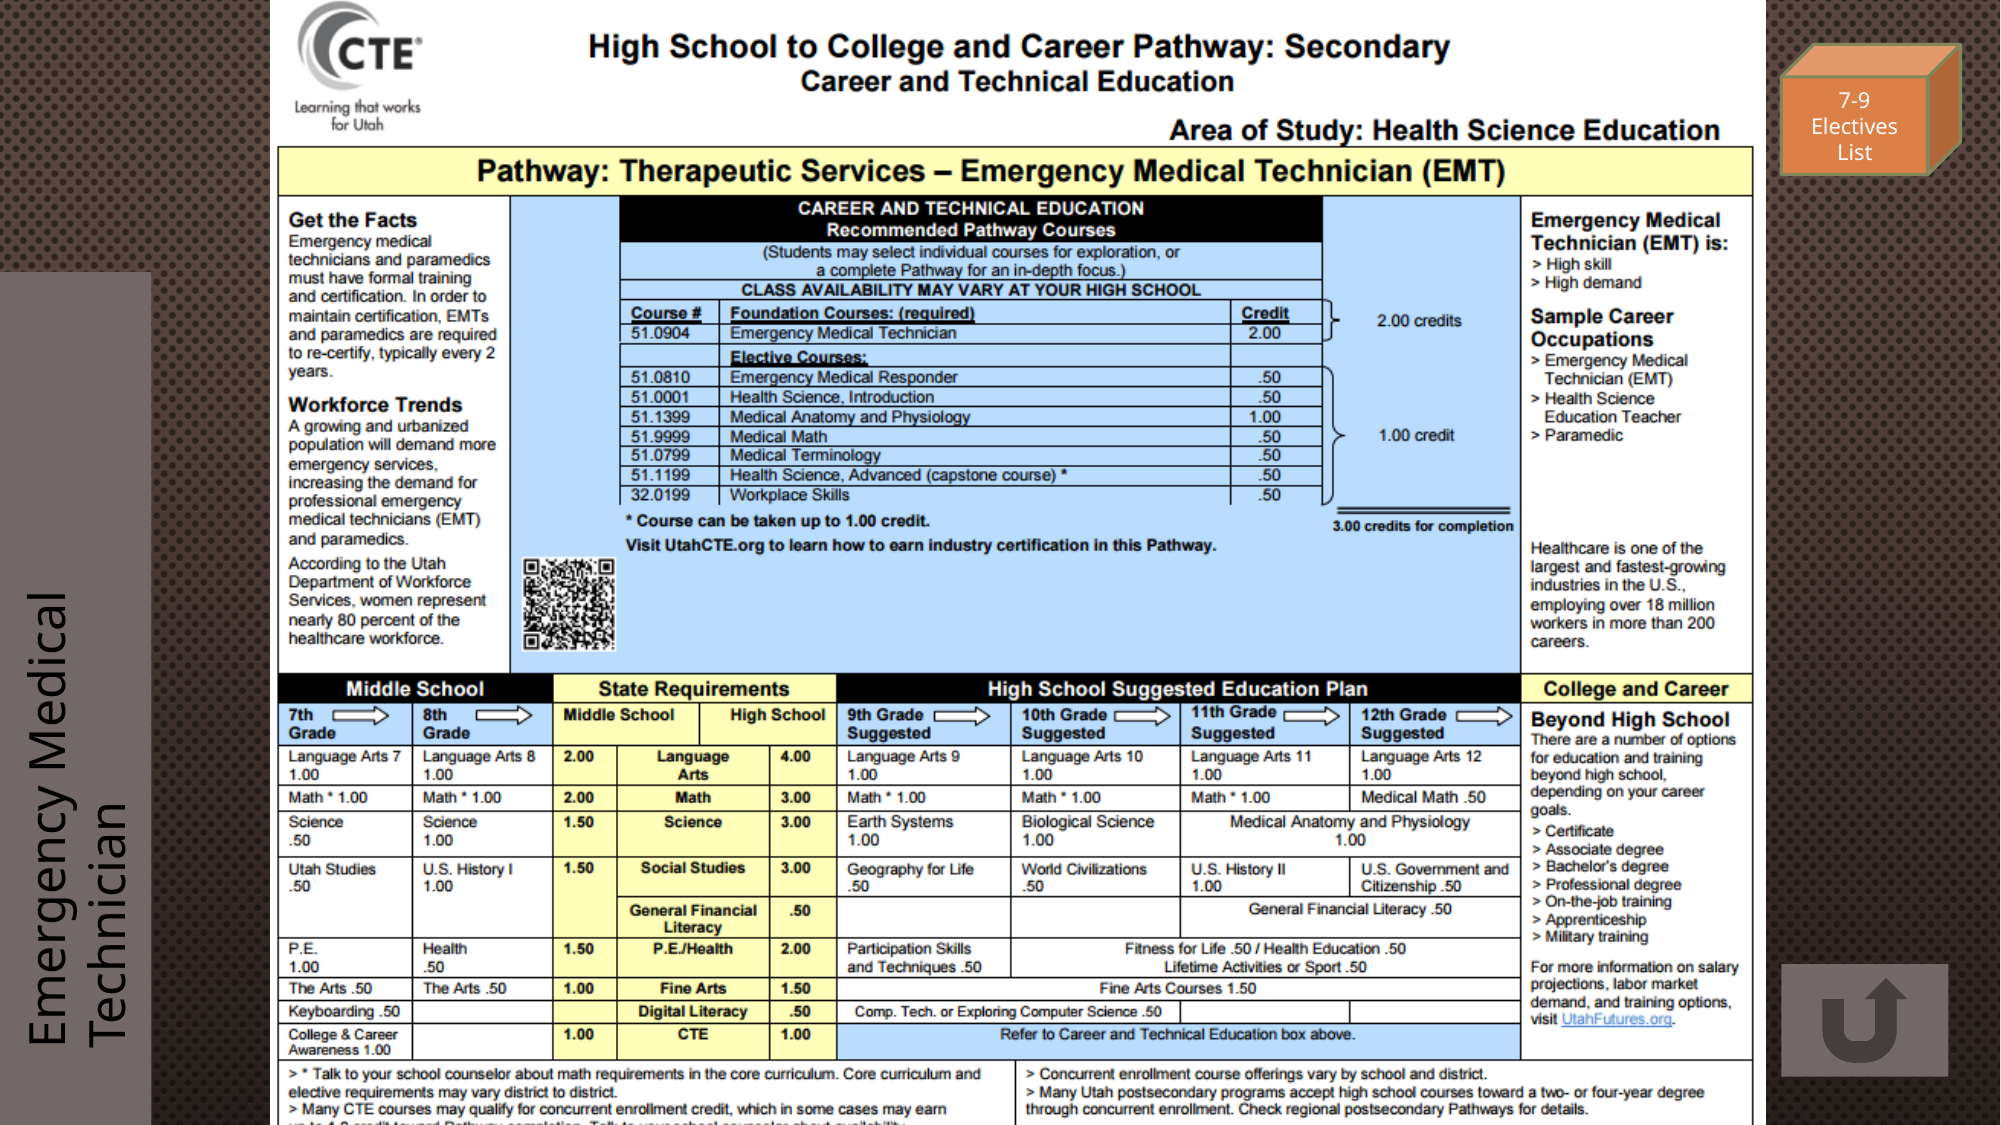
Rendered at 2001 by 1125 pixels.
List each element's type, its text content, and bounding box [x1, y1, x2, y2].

text_box 7-9 Electives List [1779, 42, 1963, 177]
text_box [1780, 963, 1950, 1078]
text_box Emergency Medical Technician [7, 333, 143, 1064]
picture [269, 0, 1766, 1125]
text_box [0, 270, 153, 1125]
